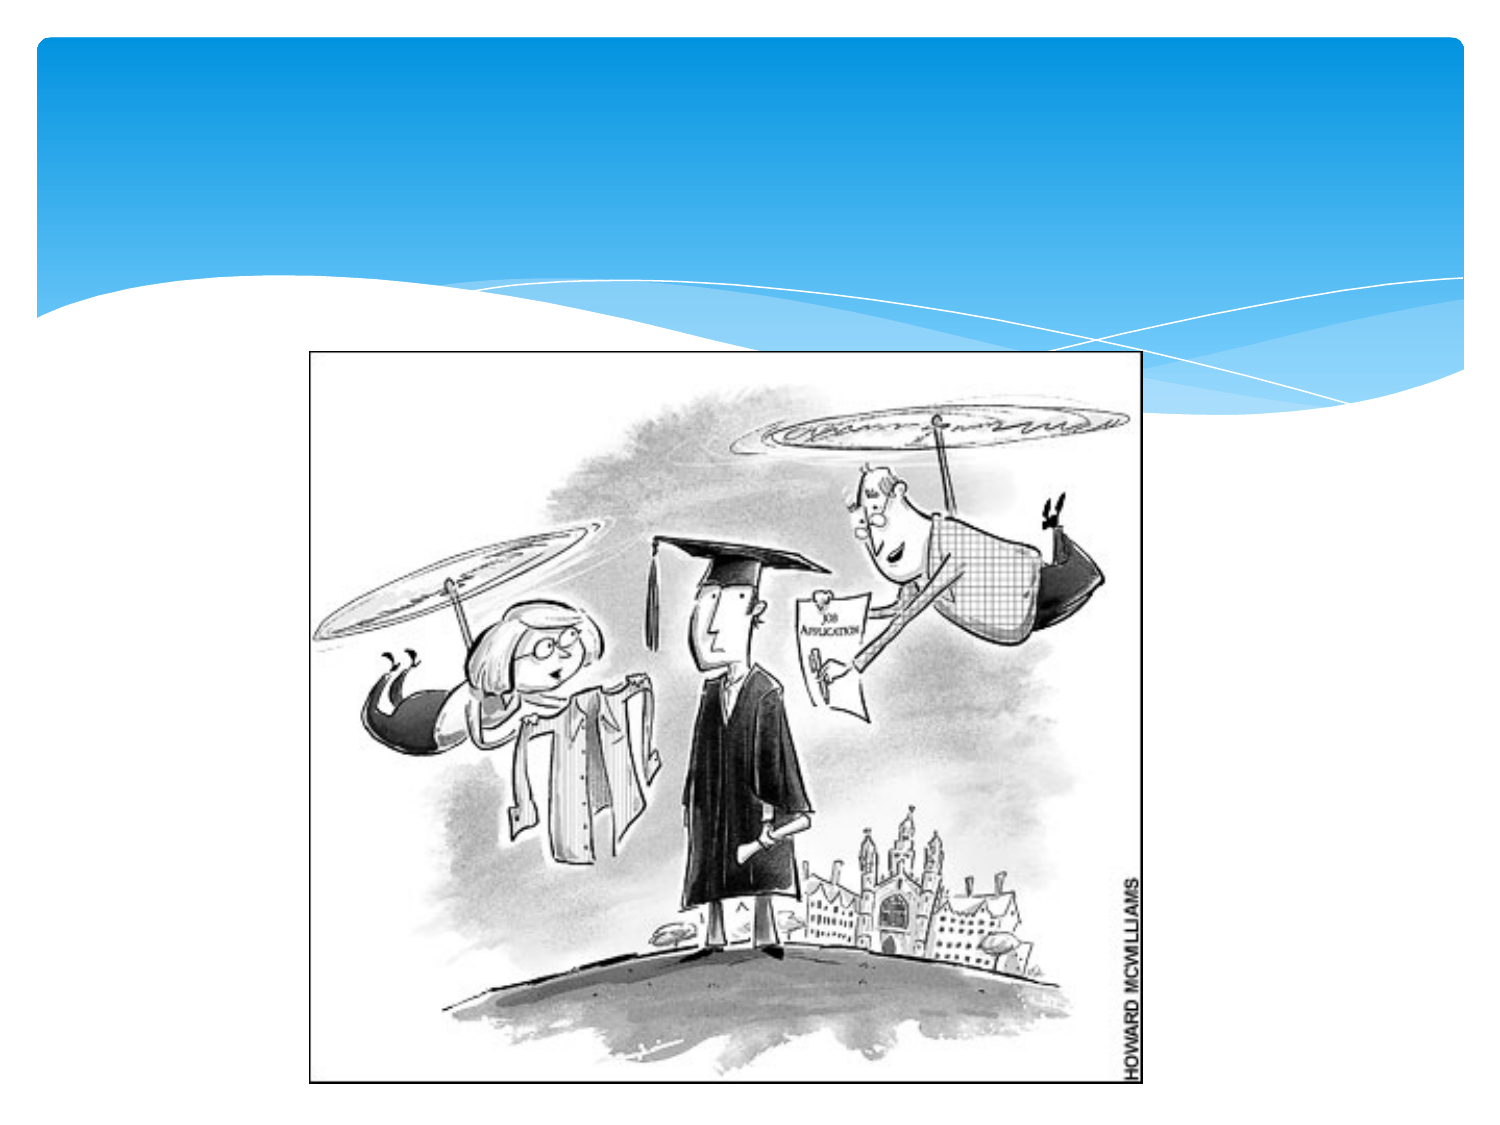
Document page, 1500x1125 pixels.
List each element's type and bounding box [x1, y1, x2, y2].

list [108, 351, 1344, 1084]
